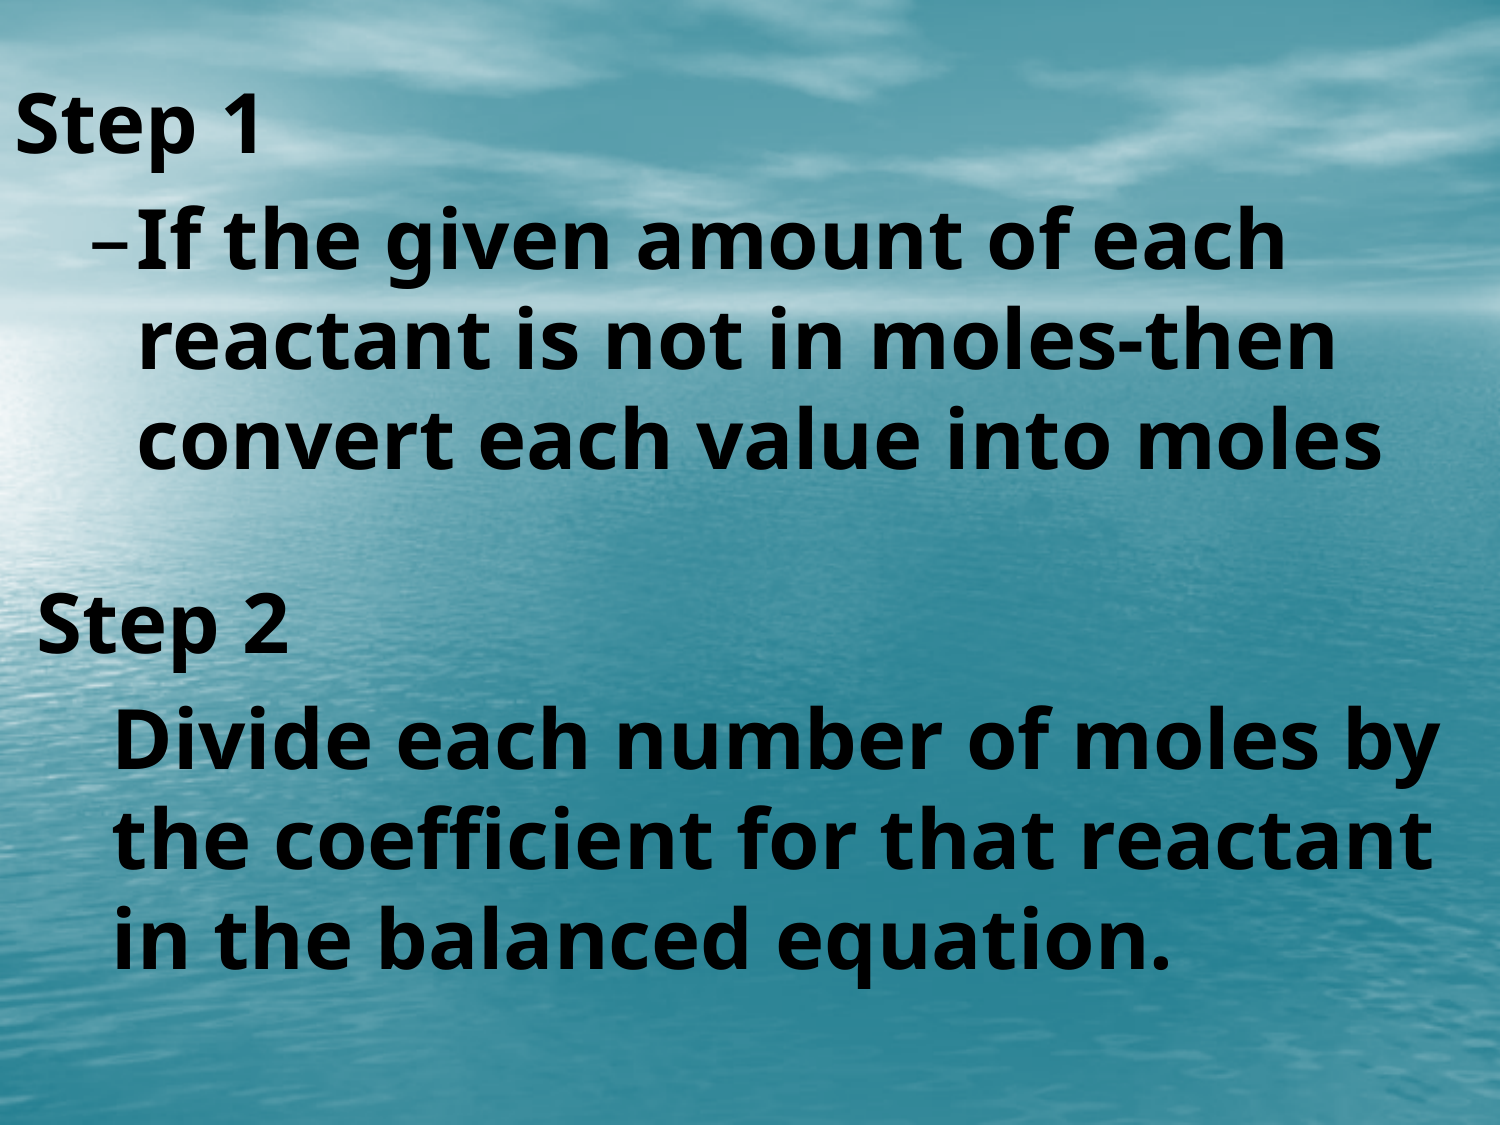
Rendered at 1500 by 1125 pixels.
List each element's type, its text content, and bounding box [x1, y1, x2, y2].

text_box Step 2 Divide each number of moles by the coefficient for that reactant in the balanced equation. [22, 562, 1473, 994]
text_box Step 1 If the given amount of each reactant is not in moles-then convert each value into moles [0, 62, 1500, 538]
